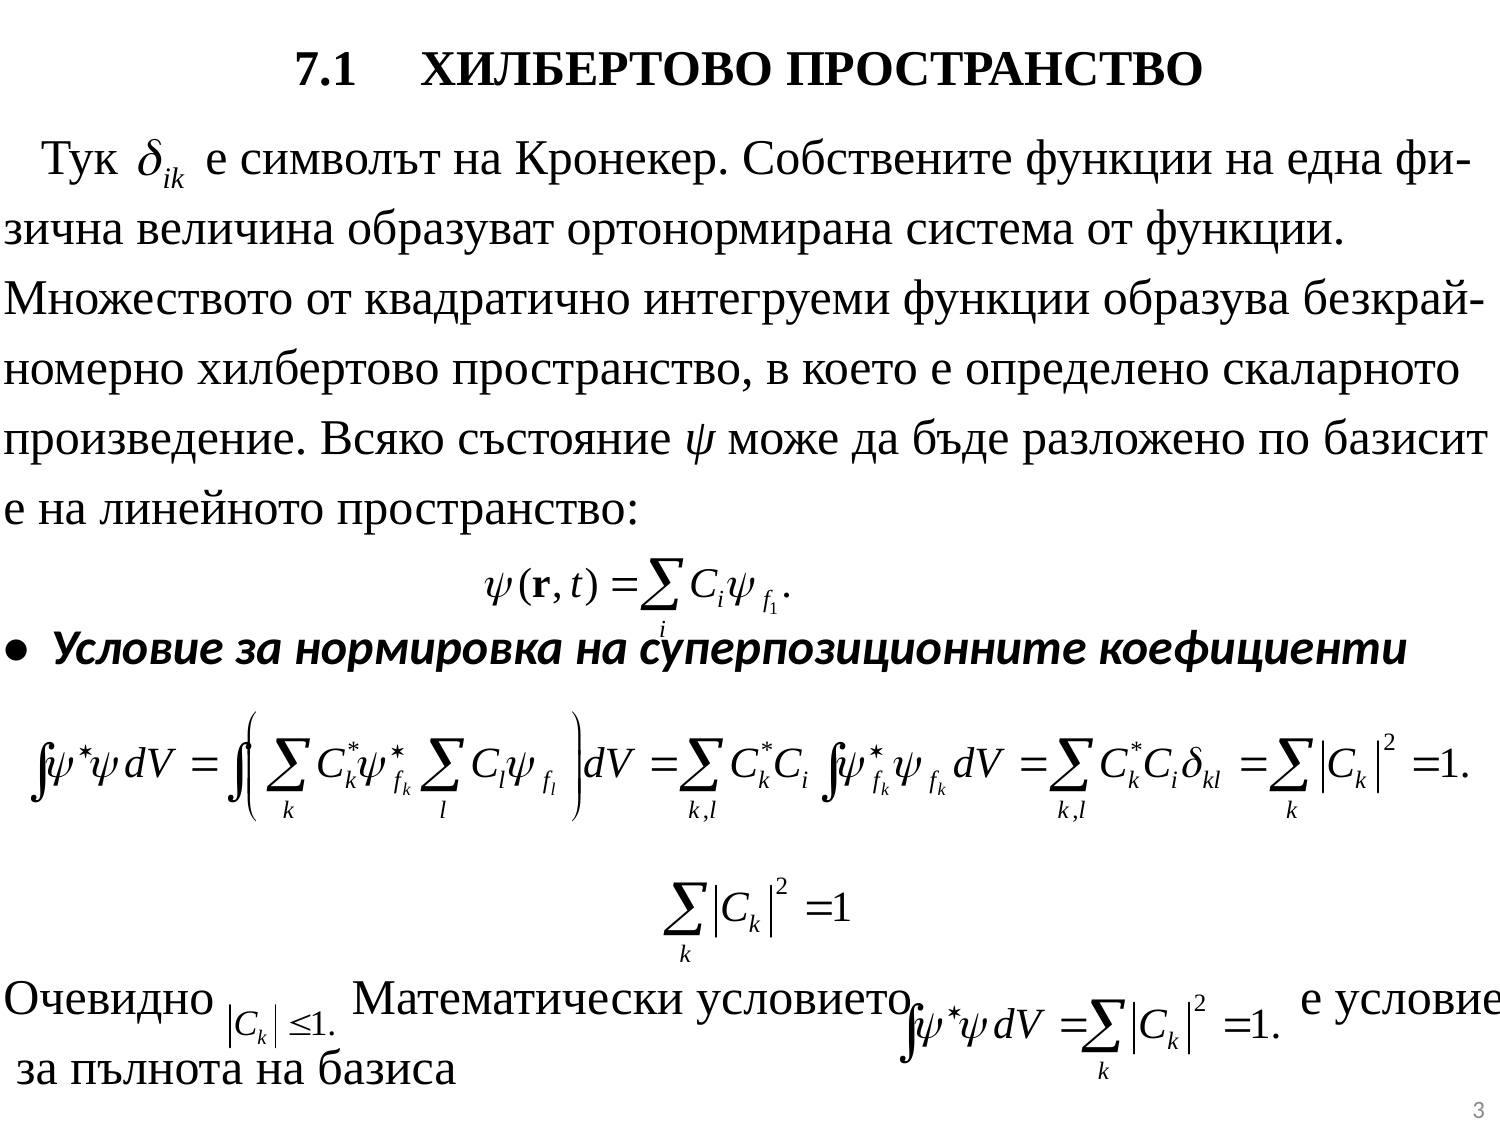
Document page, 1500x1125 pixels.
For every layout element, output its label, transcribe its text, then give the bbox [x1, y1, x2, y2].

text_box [885, 983, 1290, 1090]
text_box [16, 702, 1477, 833]
list Тук е символът на Кронекер. Собствените функции на една фи- зична величина образуват ортонормирана система от функции. Mножеството от квадратично интегруеми функции образува безкрай- номерно хилбертово пространство, в което е определено скаларното произведение. Всяко състояние ψ може да бъде разложено по базисит е на линейното пространство: • Условие за нормировка на суперпозиционните коефициенти Очевидно Математически условието е условие за пълнота на базиса [0, 117, 1500, 1125]
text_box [222, 995, 340, 1055]
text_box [655, 866, 856, 974]
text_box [480, 550, 797, 648]
title 7.1 ХИЛБЕРТОВО ПРОСТРАНСТВО [0, 0, 1500, 117]
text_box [128, 123, 200, 200]
slide_number 3 [1149, 1078, 1500, 1125]
